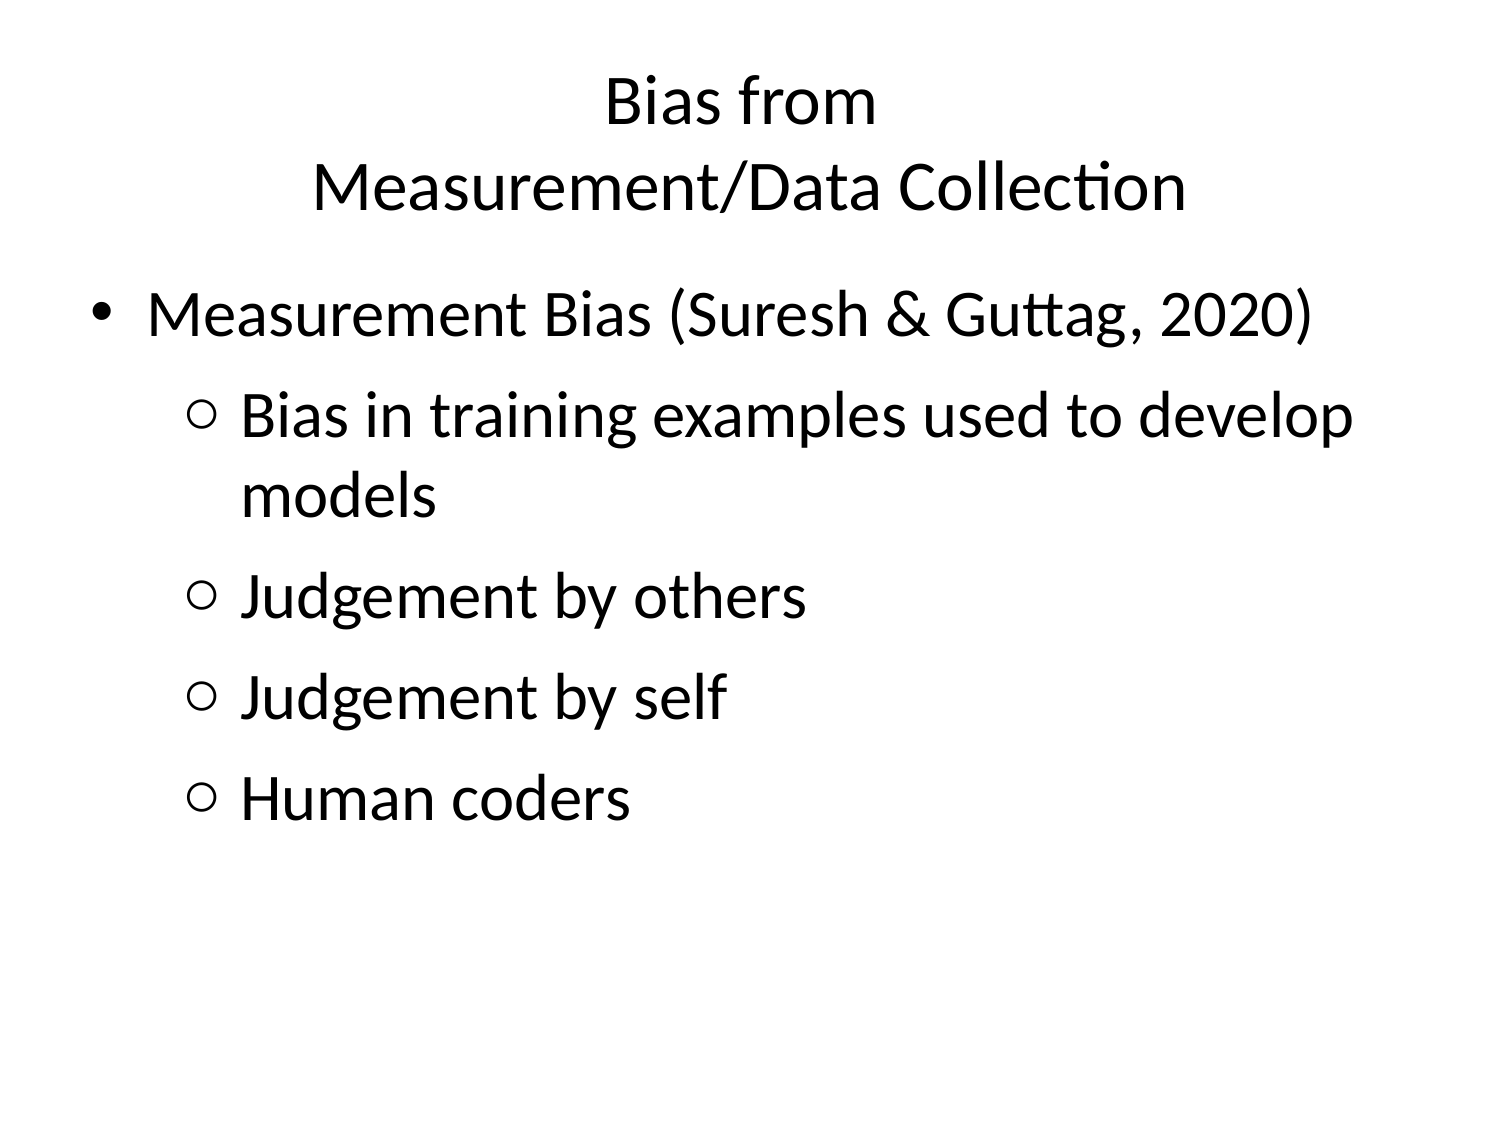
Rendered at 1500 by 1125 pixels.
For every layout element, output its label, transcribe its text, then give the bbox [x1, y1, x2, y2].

title Bias from Measurement/Data Collection [75, 45, 1425, 233]
list Measurement Bias (Suresh & Guttag, 2020) Bias in training examples used to develop models Judgement by others Judgement by self Human coders [75, 262, 1425, 1005]
